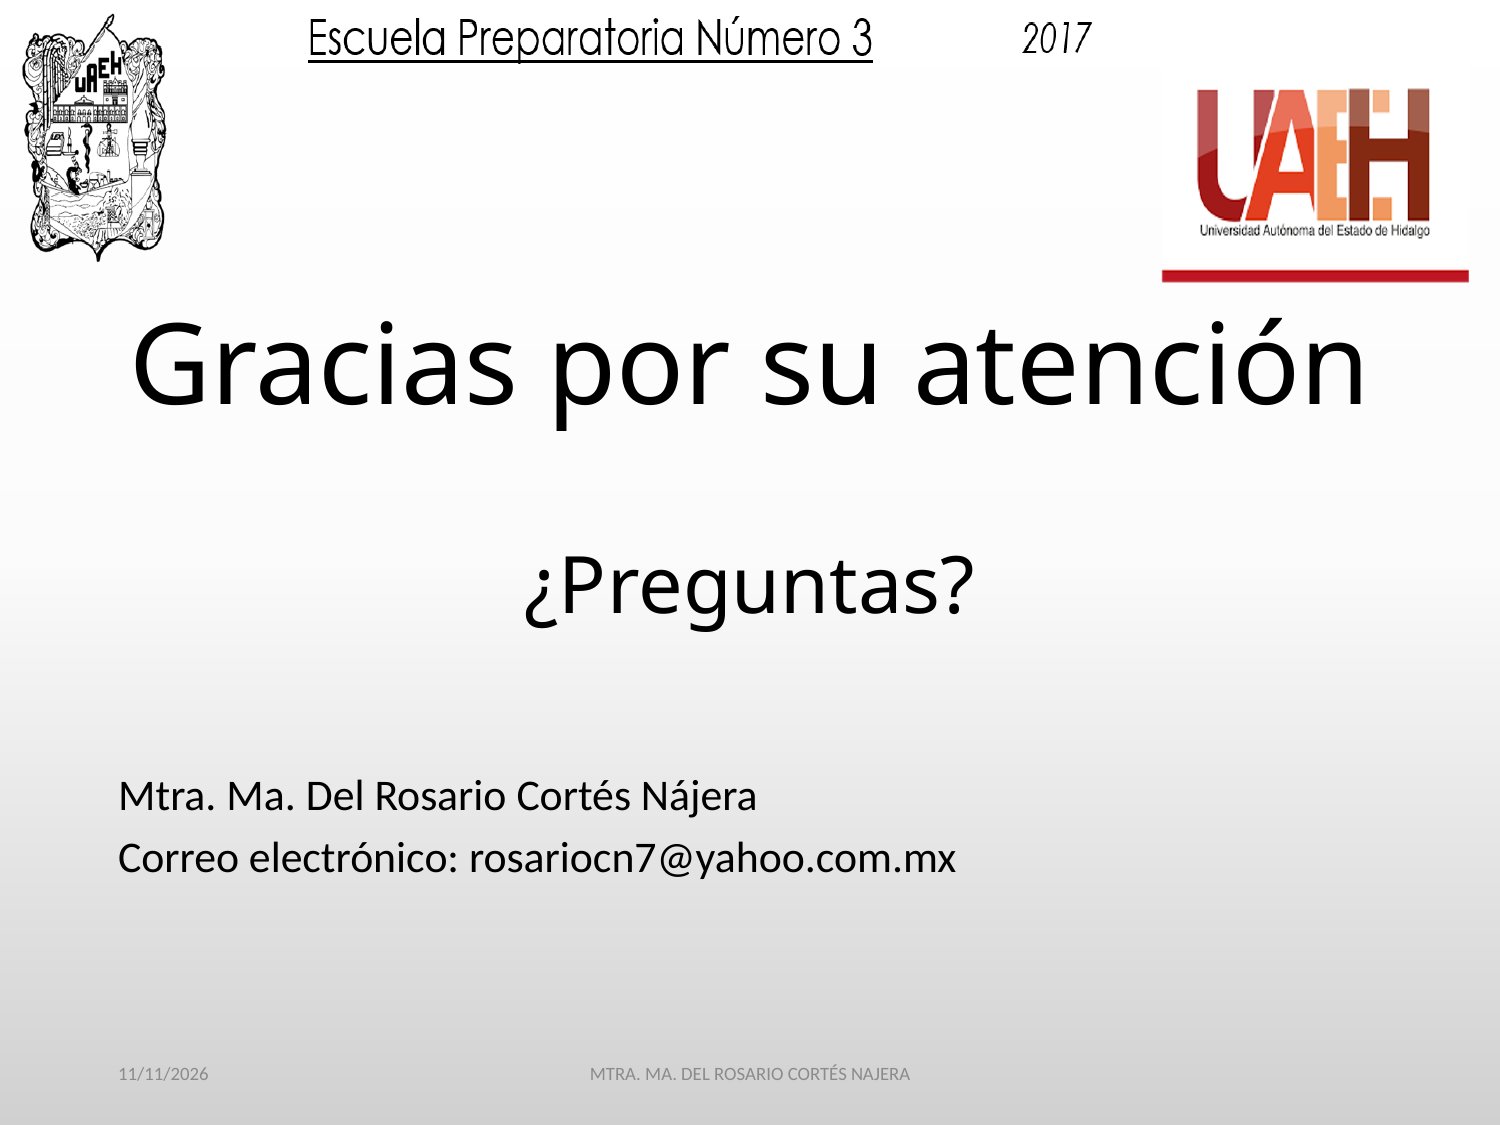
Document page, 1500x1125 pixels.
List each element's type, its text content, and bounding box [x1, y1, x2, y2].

picture [0, 0, 1500, 1125]
footer MTRA. MA. DEL ROSARIO CORTÉS NAJERA [496, 1042, 1004, 1103]
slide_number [103, 1042, 441, 1103]
list Gracias por su atención ¿Preguntas? Mtra. Ma. Del Rosario Cortés Nájera Correo electrónico: rosariocn7@yahoo.com.mx [103, 299, 1397, 1014]
